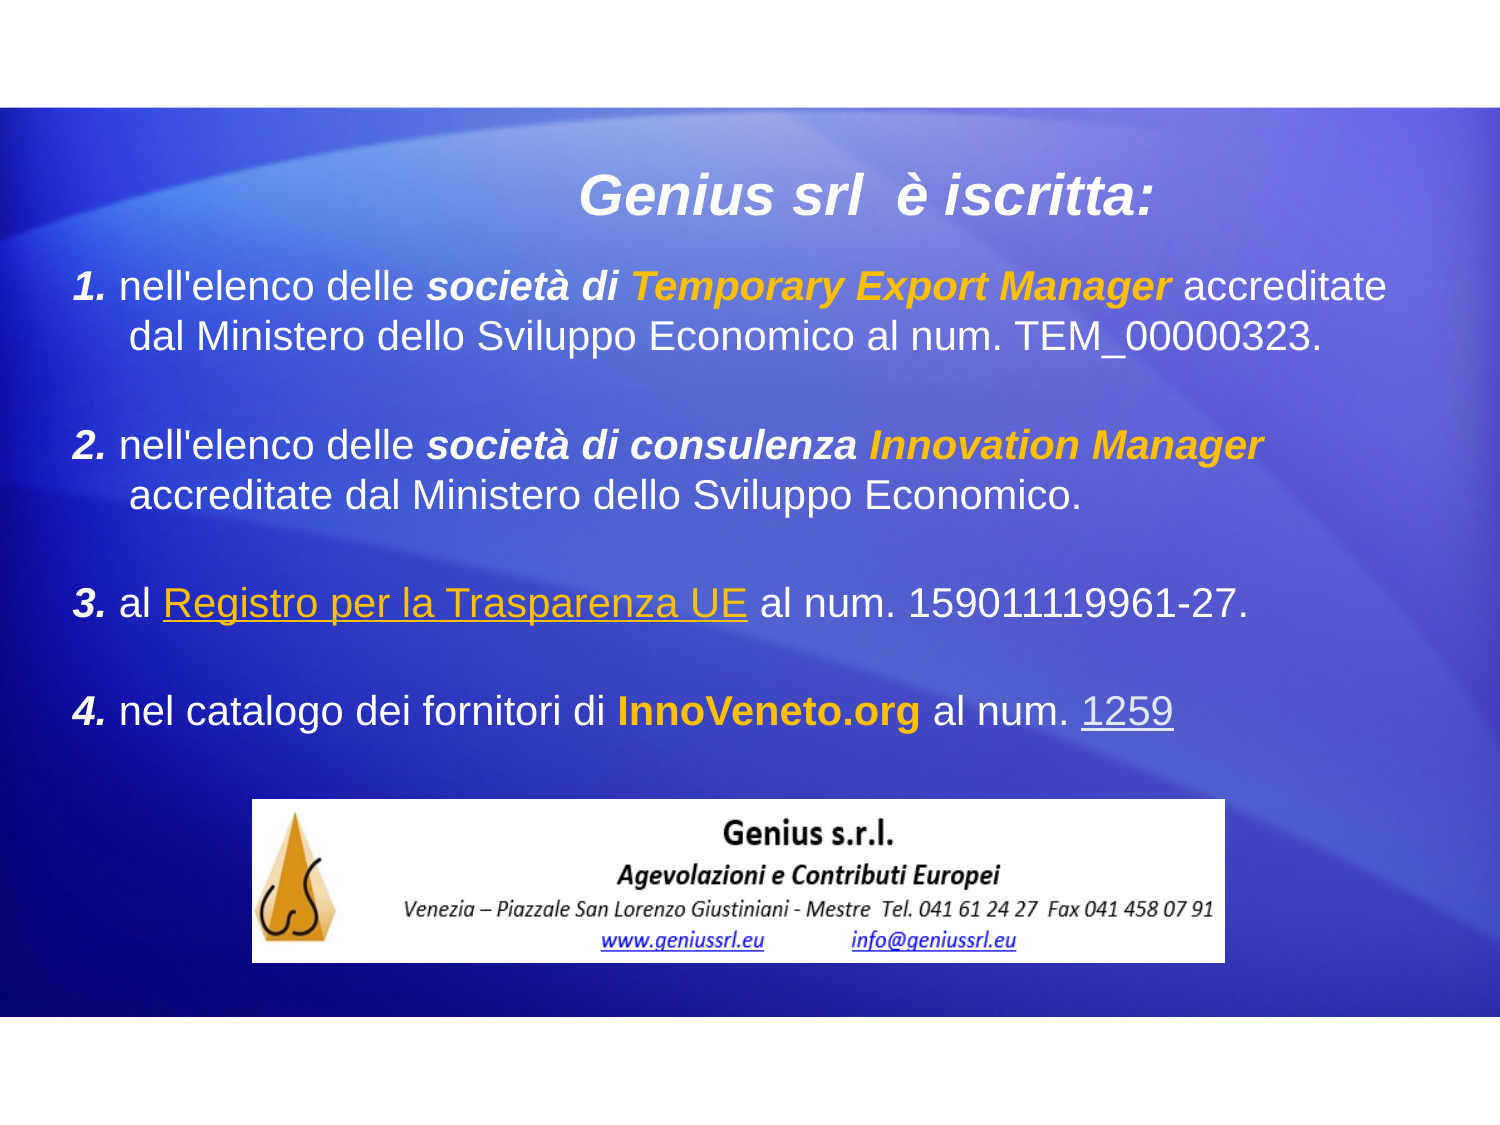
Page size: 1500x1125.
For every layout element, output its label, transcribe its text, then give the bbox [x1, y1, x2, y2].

list Genius srl è iscritta: 1. nell'elenco delle società di Temporary Export Manager accreditate dal Ministero dello Sviluppo Economico al num. TEM_00000323. 2. nell'elenco delle società di consulenza Innovation Manager accreditate dal Ministero dello Sviluppo Economico. 3. al Registro per la Trasparenza UE al num. 159011119961-27. 4. nel catalogo dei fornitori di InnoVeneto.org al num. 1259 [57, 149, 1441, 975]
picture [0, 108, 1500, 1017]
